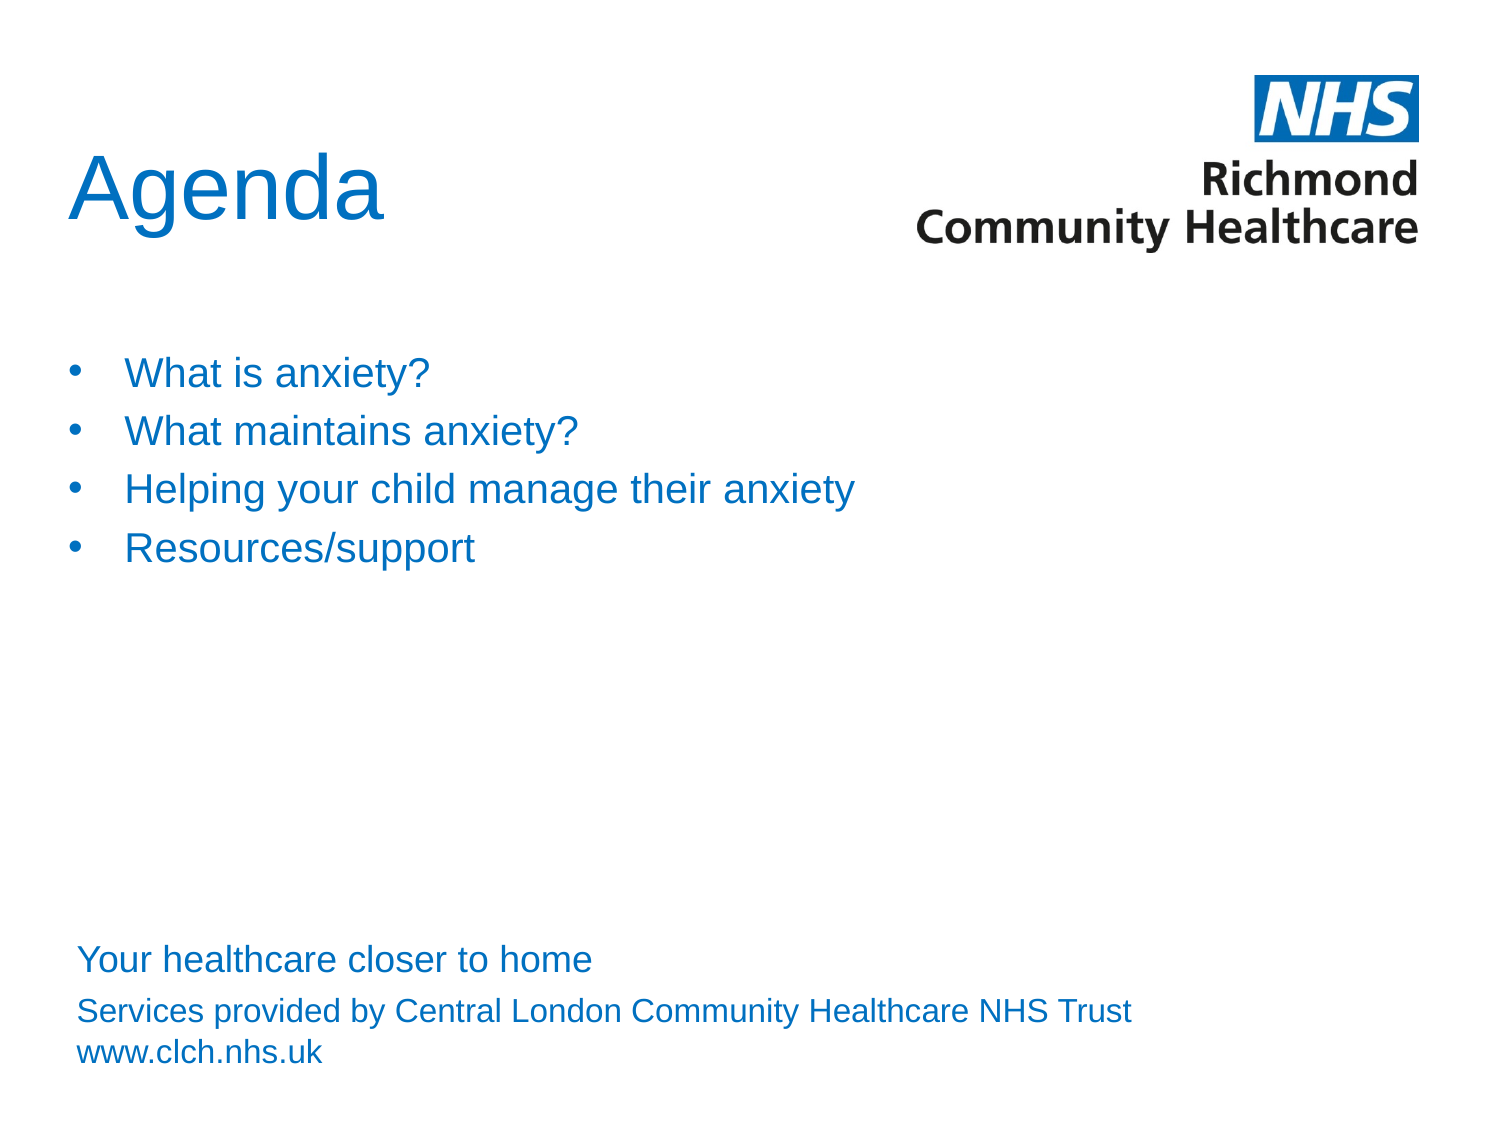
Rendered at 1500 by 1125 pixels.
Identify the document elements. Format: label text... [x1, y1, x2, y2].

title Agenda [53, 113, 762, 244]
subtitle What is anxiety? What maintains anxiety? Helping your child manage their anxiety Resources/support [53, 338, 1436, 917]
picture [917, 75, 1419, 253]
